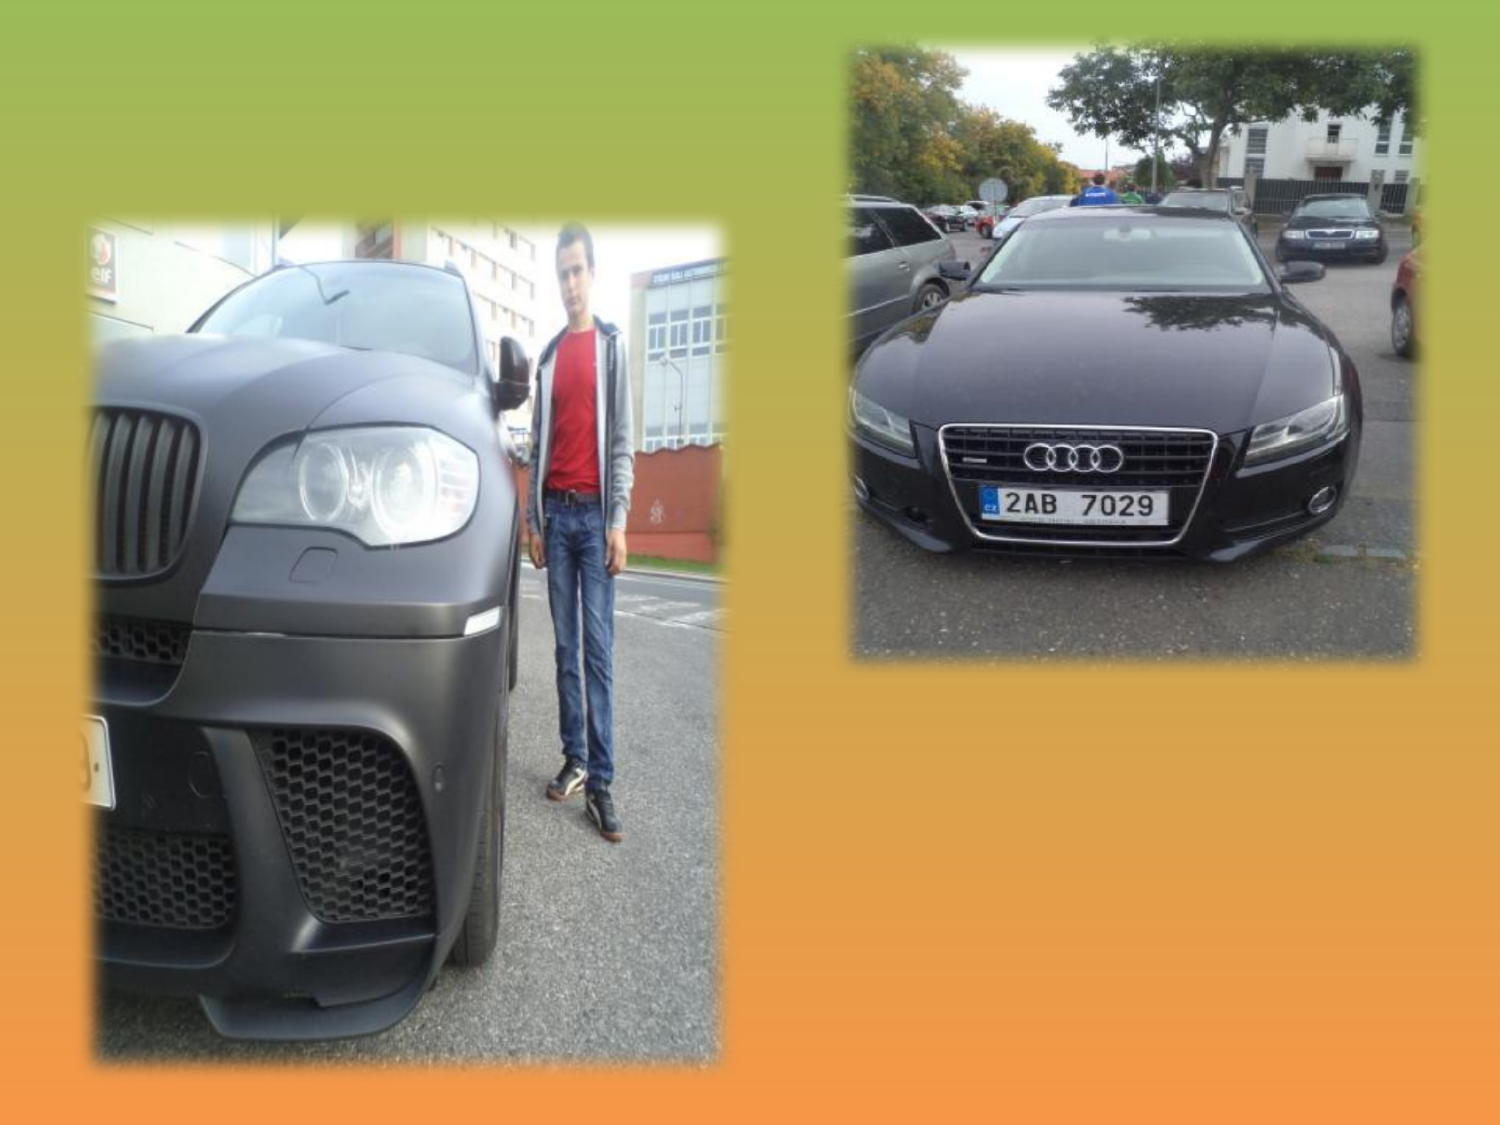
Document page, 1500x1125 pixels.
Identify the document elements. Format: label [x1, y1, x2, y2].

list [75, 207, 739, 1084]
list [832, 30, 1436, 680]
